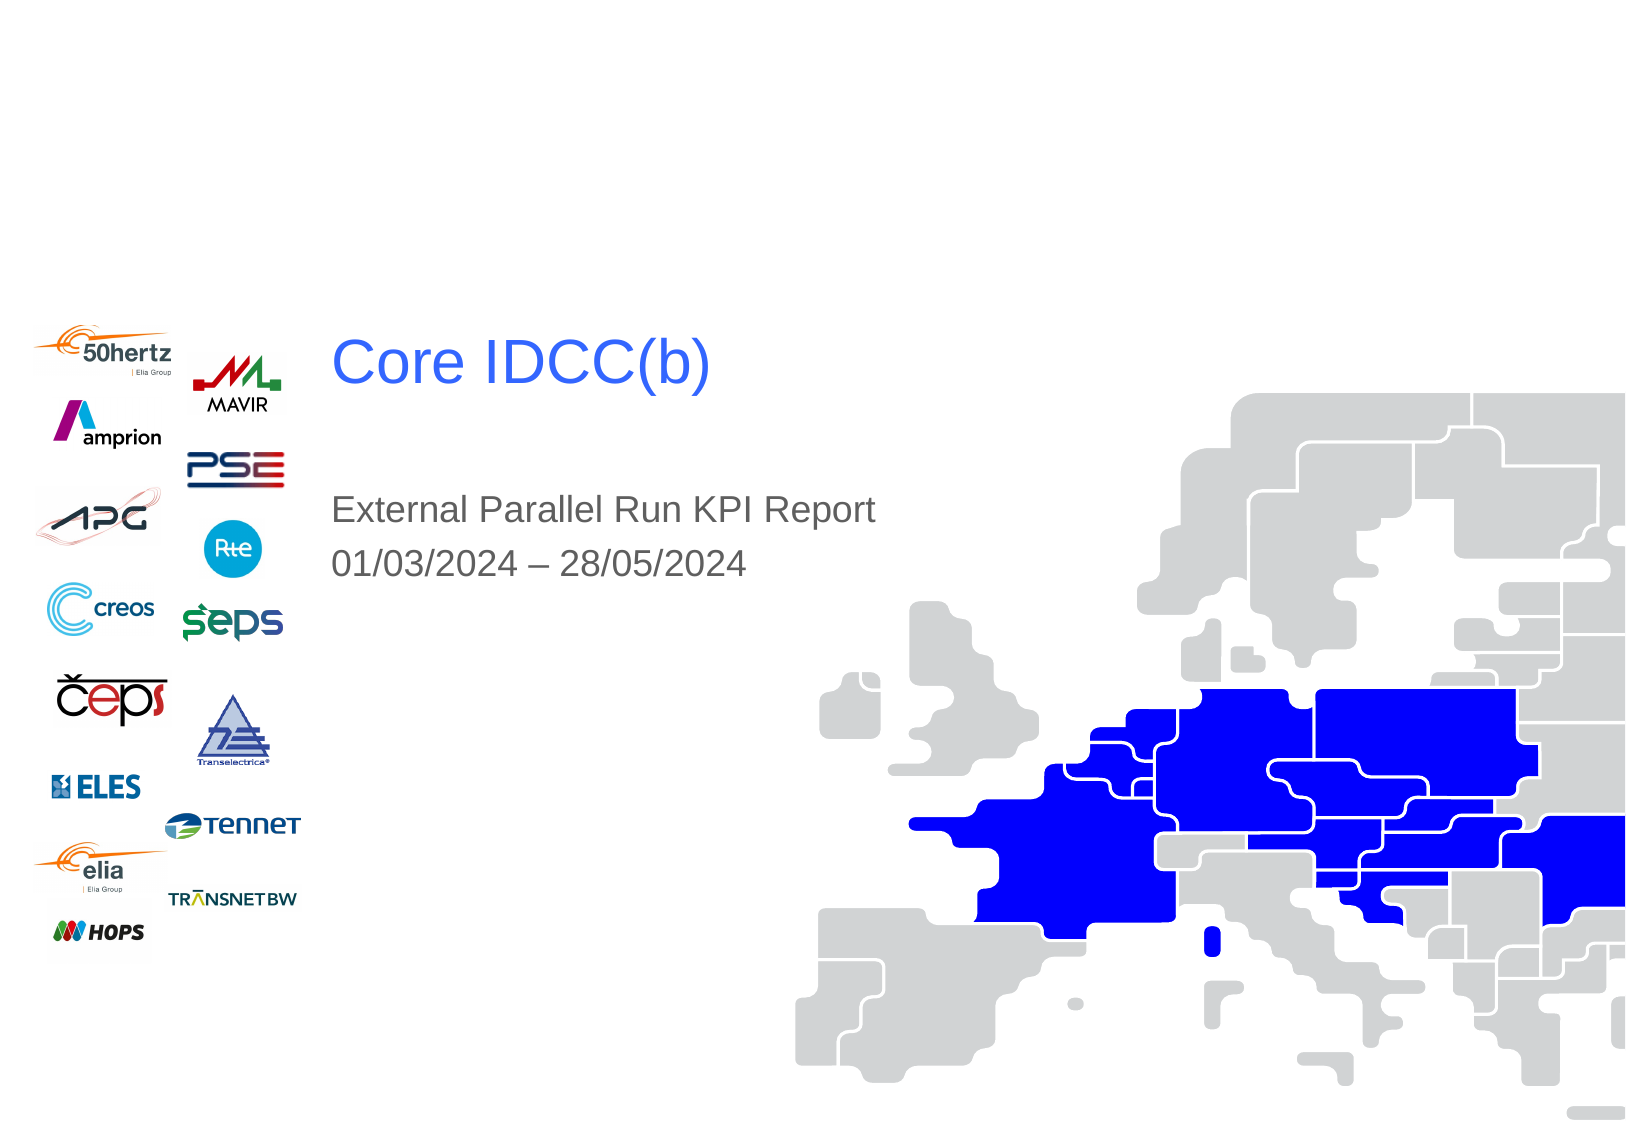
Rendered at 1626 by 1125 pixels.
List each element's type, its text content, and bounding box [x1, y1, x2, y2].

picture [185, 451, 290, 493]
picture [47, 582, 154, 636]
picture [165, 813, 301, 839]
picture [47, 898, 152, 964]
picture [35, 486, 161, 546]
picture [33, 325, 171, 376]
picture [47, 770, 145, 803]
picture [199, 518, 265, 579]
list Core IDCC(b) [316, 294, 1530, 424]
list External Parallel Run KPI Report 01/03/2024 – 28/05/2024 [315, 477, 1530, 608]
picture [182, 691, 291, 779]
picture [183, 603, 283, 642]
picture [33, 842, 302, 912]
picture [53, 670, 172, 728]
picture [52, 397, 162, 451]
picture [187, 352, 287, 415]
